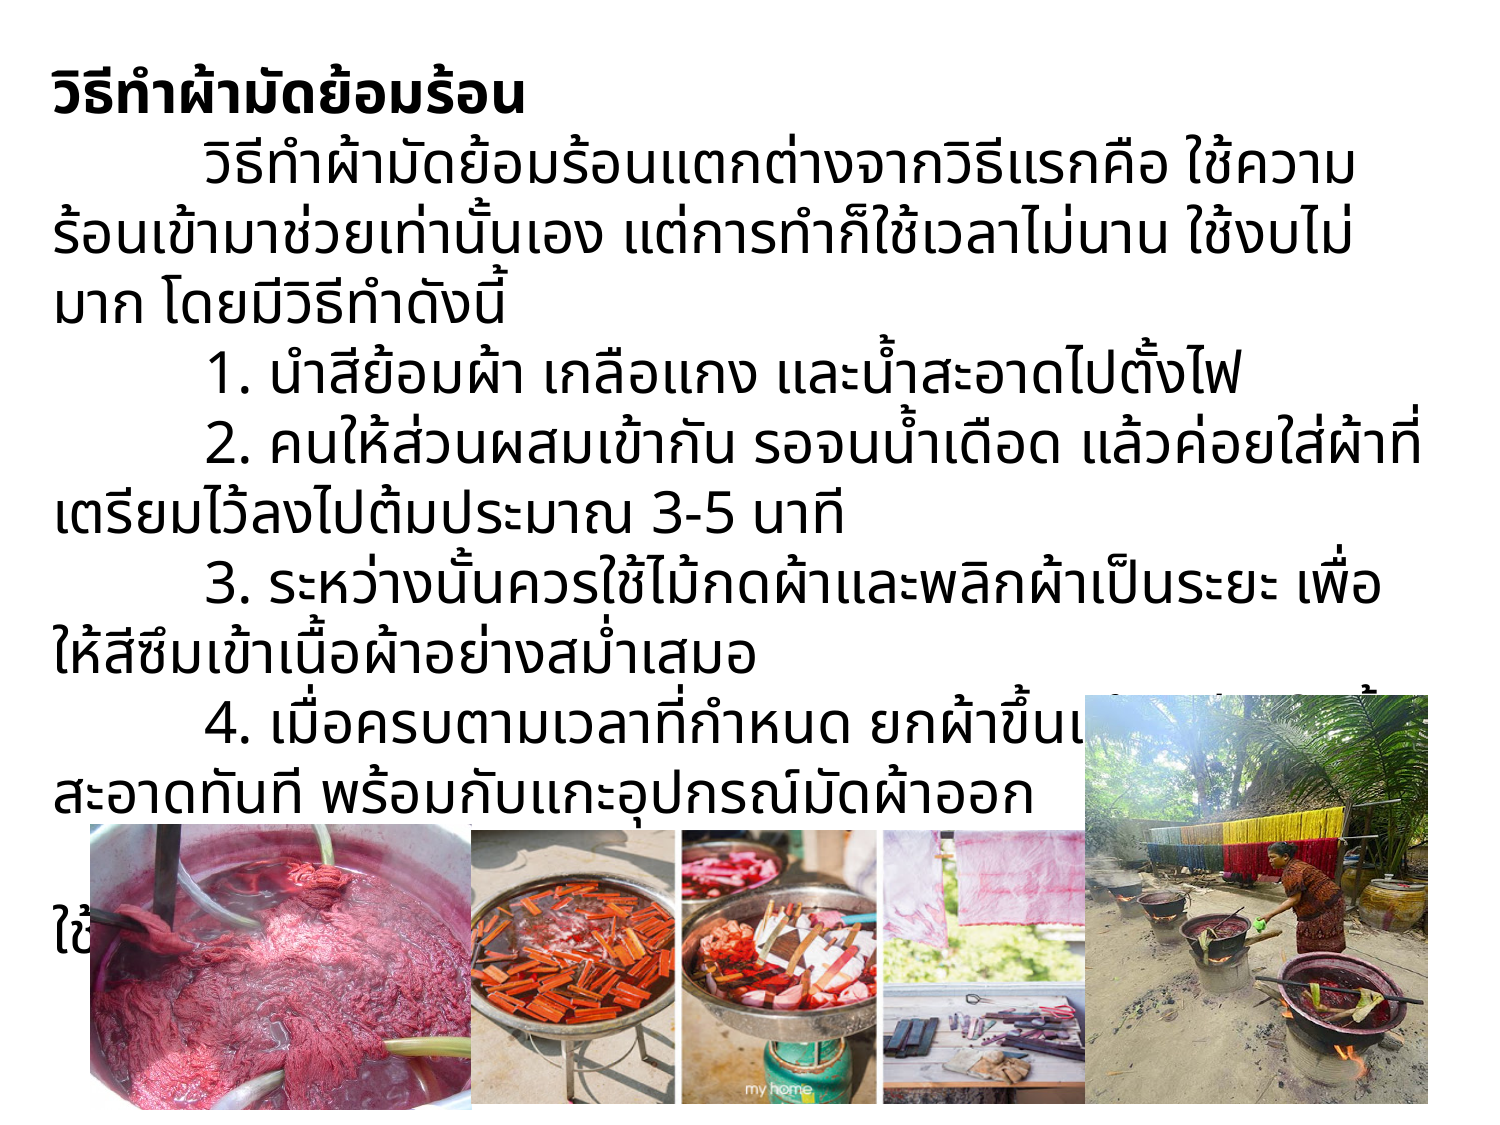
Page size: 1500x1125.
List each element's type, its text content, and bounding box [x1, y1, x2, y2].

picture [90, 695, 1428, 1110]
text_box วิธีทำผ้ามัดย้อมร้อน วิธีทำผ้ามัดย้อมร้อนแตกต่างจากวิธีแรกคือ ใช้ความร้อนเข้ามาช่วยเท่านั้นเอง แต่การทำก็ใช้เวลาไม่นาน ใช้งบไม่มาก โดยมีวิธีทำดังนี้ 1. นำสีย้อมผ้า เกลือแกง และน้ำสะอาดไปตั้งไฟ 2. คนให้ส่วนผสมเข้ากัน รอจนน้ำเดือด แล้วค่อยใส่ผ้าที่เตรียมไว้ลงไปต้มประมาณ 3-5 นาที 3. ระหว่างนั้นควรใช้ไม้กดผ้าและพลิกผ้าเป็นระยะ เพื่อให้สีซึมเข้าเนื้อผ้าอย่างสม่ำเสมอ 4. เมื่อครบตามเวลาที่กำหนด ยกผ้าขึ้นแล้วแช่ลงในน้ำสะอาดทันที พร้อมกับแกะอุปกรณ์มัดผ้าออก 5. ซักด้วยน้ำเปล่าให้สะอาด แล้วค่อยนำผ้าไปตากก่อนใช้ [37, 47, 1448, 973]
